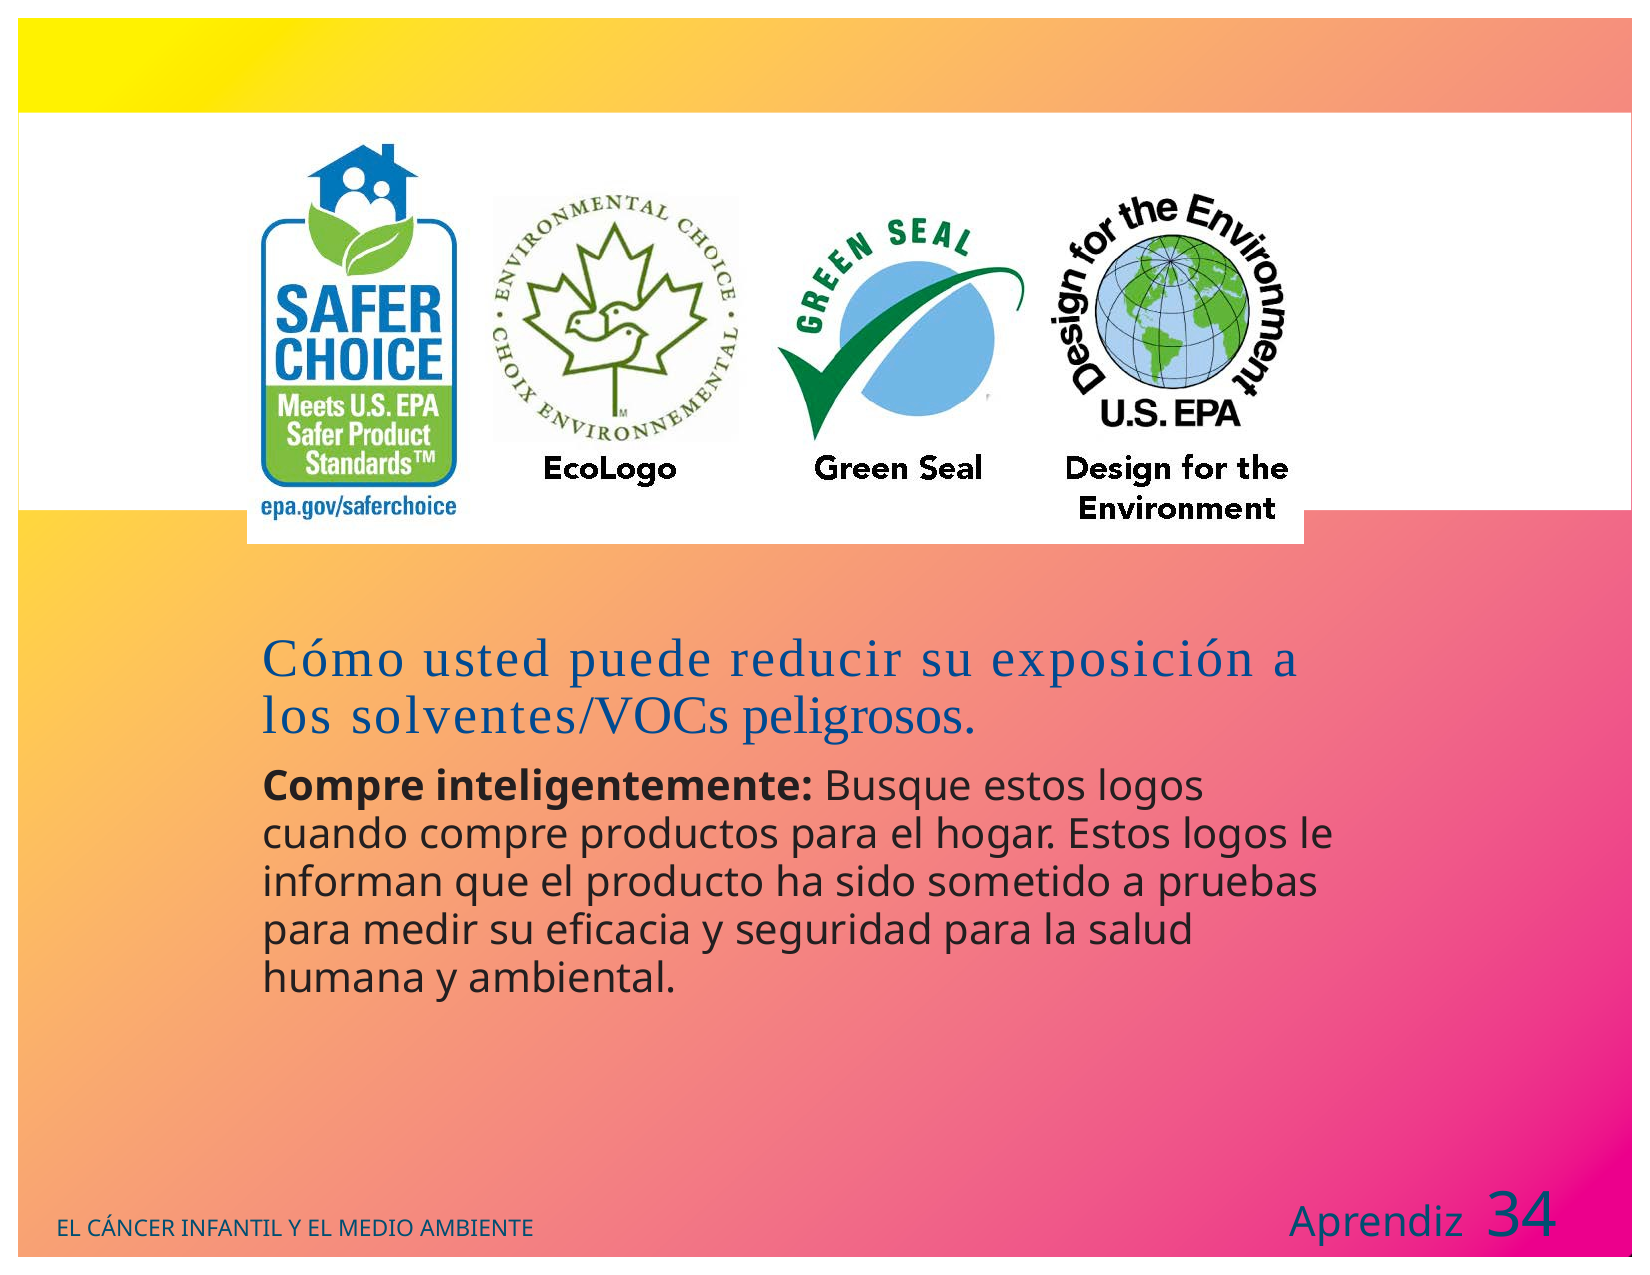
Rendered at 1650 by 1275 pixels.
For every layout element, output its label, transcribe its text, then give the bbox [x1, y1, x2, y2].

text_box Cómo usted puede reducir su exposición a los solventes/VOCs peligrosos. Compre inteligentemente: Busque estos logos cuando compre productos para el hogar. Estos logos le informan que el producto ha sido sometido a pruebas para medir su eficacia y seguridad para la salud humana y ambiental. [260, 618, 1352, 1001]
text_box Aprendiz 34 [1287, 1171, 1594, 1249]
picture [18, 18, 1632, 112]
text_box EL CÁNCER INFANTIL Y EL MEDIO AMBIENTE [54, 1211, 746, 1241]
text_box [18, 112, 1632, 511]
picture [18, 116, 1632, 1257]
